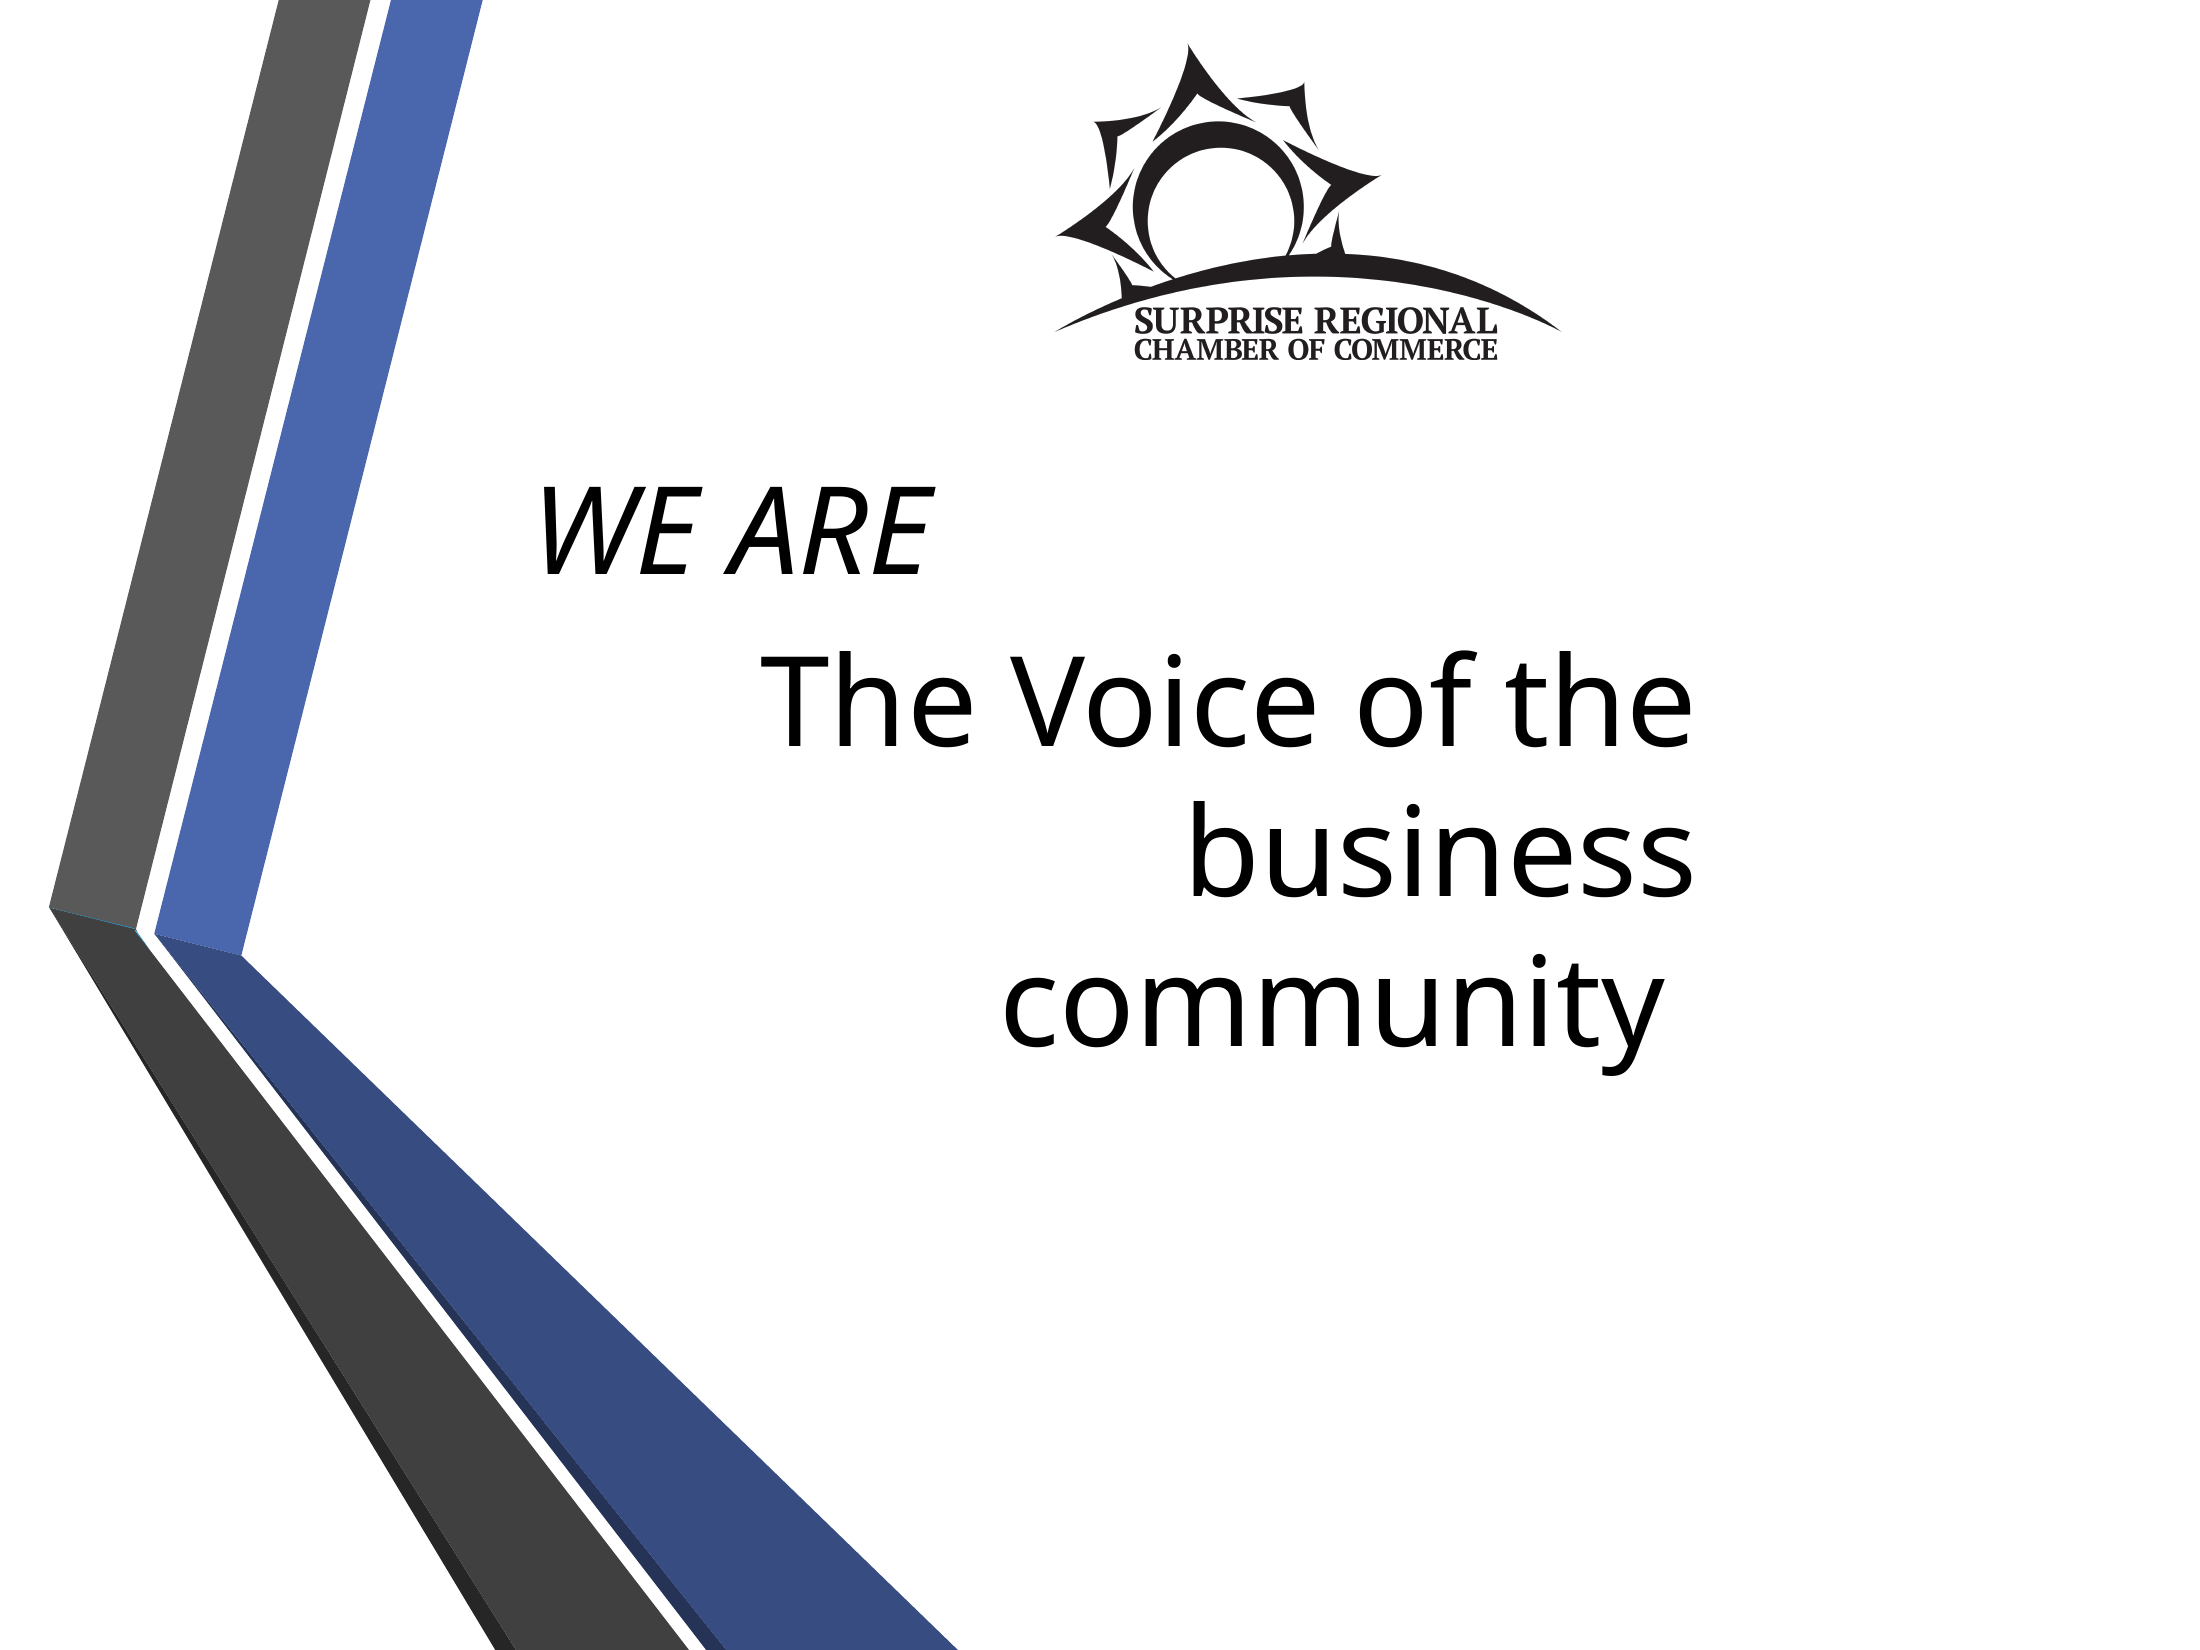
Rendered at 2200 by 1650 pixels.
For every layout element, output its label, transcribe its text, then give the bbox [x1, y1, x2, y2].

picture [1008, 0, 1586, 446]
subtitle The Voice of the business community [618, 613, 1713, 1470]
text_box We Are [516, 445, 1318, 607]
